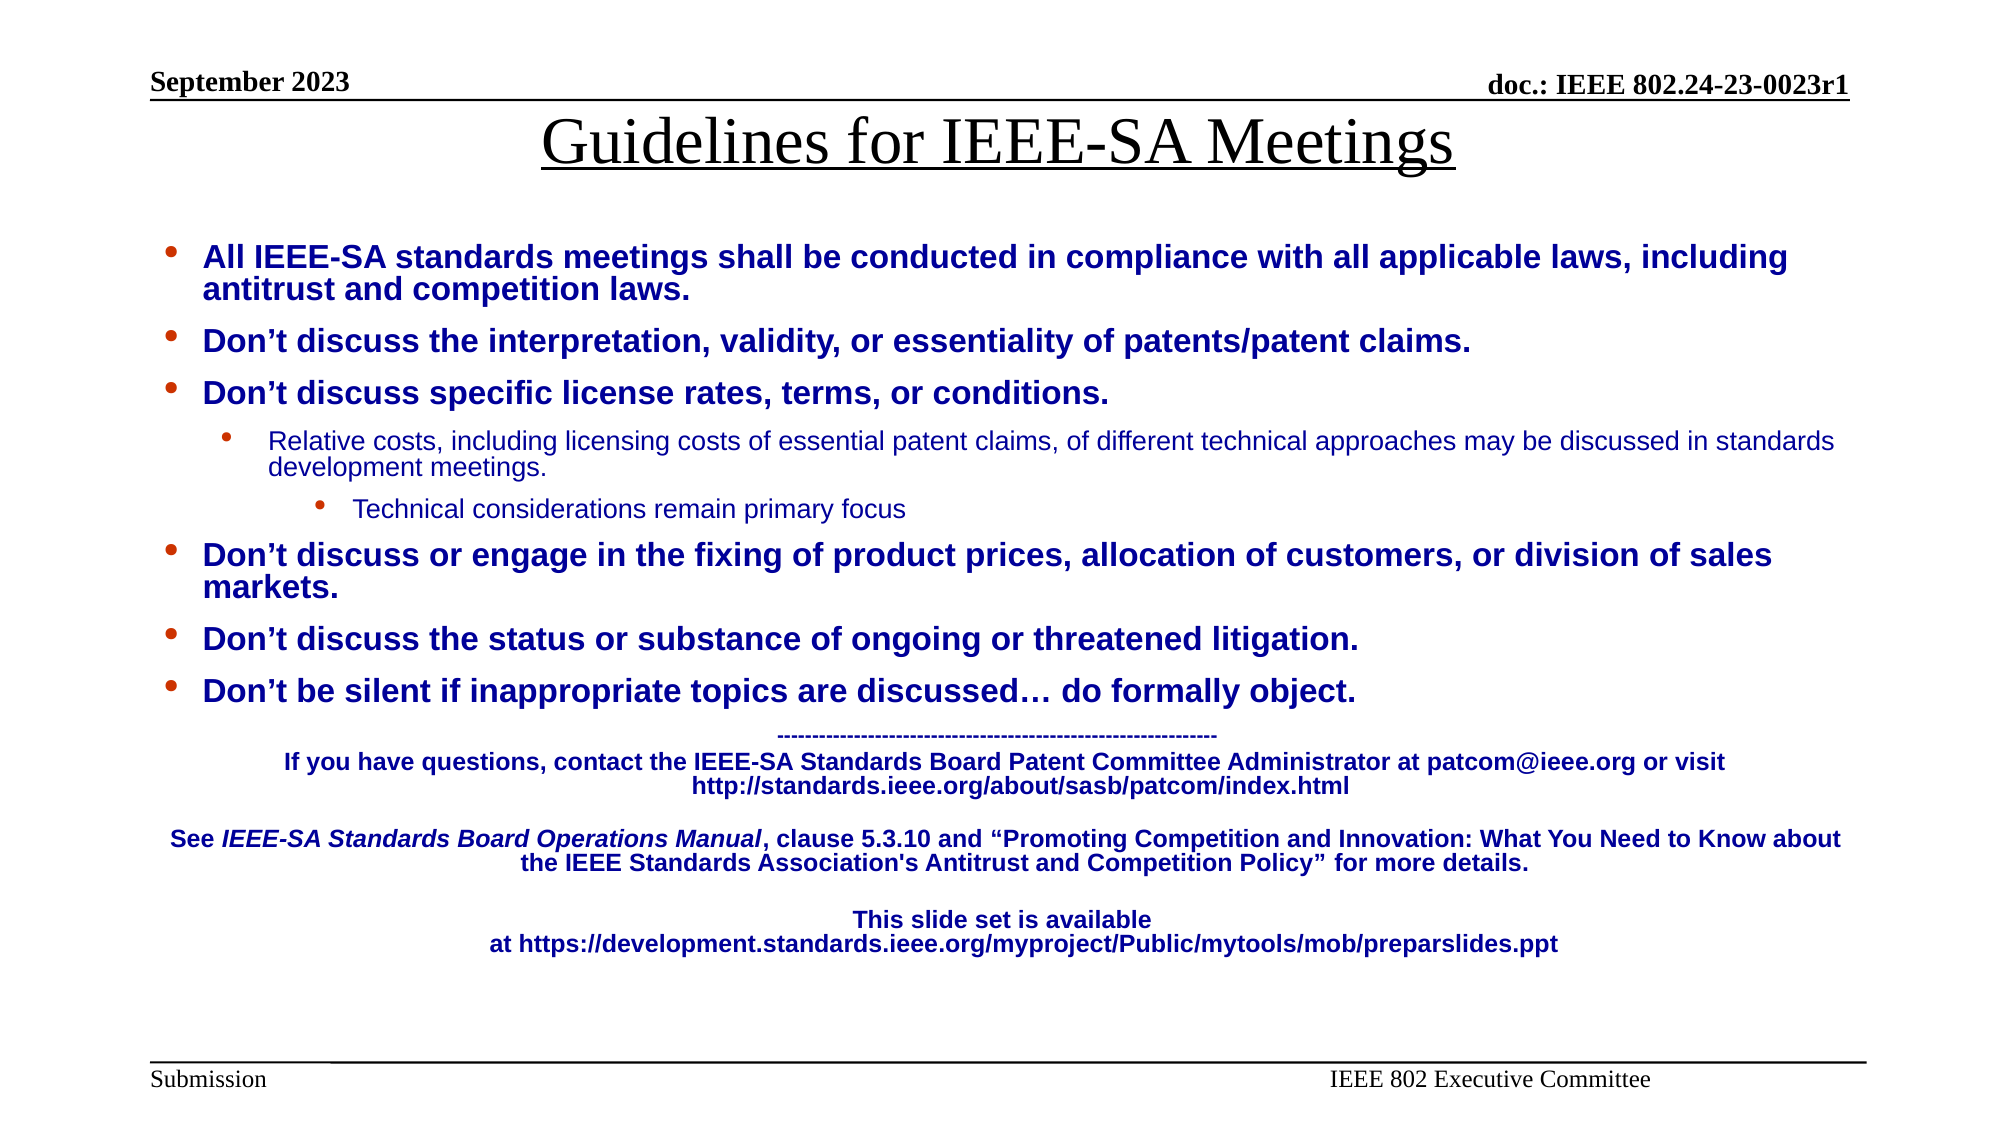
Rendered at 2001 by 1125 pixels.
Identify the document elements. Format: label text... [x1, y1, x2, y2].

text_box All IEEE-SA standards meetings shall be conducted in compliance with all applicable laws, including antitrust and competition laws. Don’t discuss the interpretation, validity, or essentiality of patents/patent claims. Don’t discuss specific license rates, terms, or conditions. Relative costs, including licensing costs of essential patent claims, of different technical approaches may be discussed in standards development meetings. Technical considerations remain primary focus Don’t discuss or engage in the fixing of product prices, allocation of customers, or division of sales markets. Don’t discuss the status or substance of ongoing or threatened litigation. Don’t be silent if inappropriate topics are discussed… do formally object. --------------------------------------------------------------- If you have questions, contact the IEEE-SA Standards Board Patent Committee Administrator at patcom@ieee.org or visit http://standards.ieee.org/about/sasb/patcom/index.html See IEEE-SA Standards Board Operations Manual, clause 5.3.10 and “Promoting Competition and Innovation: What You Need to Know about the IEEE Standards Association's Antitrust and Competition Policy” for more details. This slide set is available at https://development.standards.ieee.org/myproject/Public/mytools/mob/preparslides.ppt [149, 211, 1863, 1063]
text_box [337, 37, 1688, 163]
title Guidelines for IEEE-SA Meetings [304, 86, 1693, 187]
text_box IEEE 802 Executive Committee [1257, 1062, 1652, 1092]
